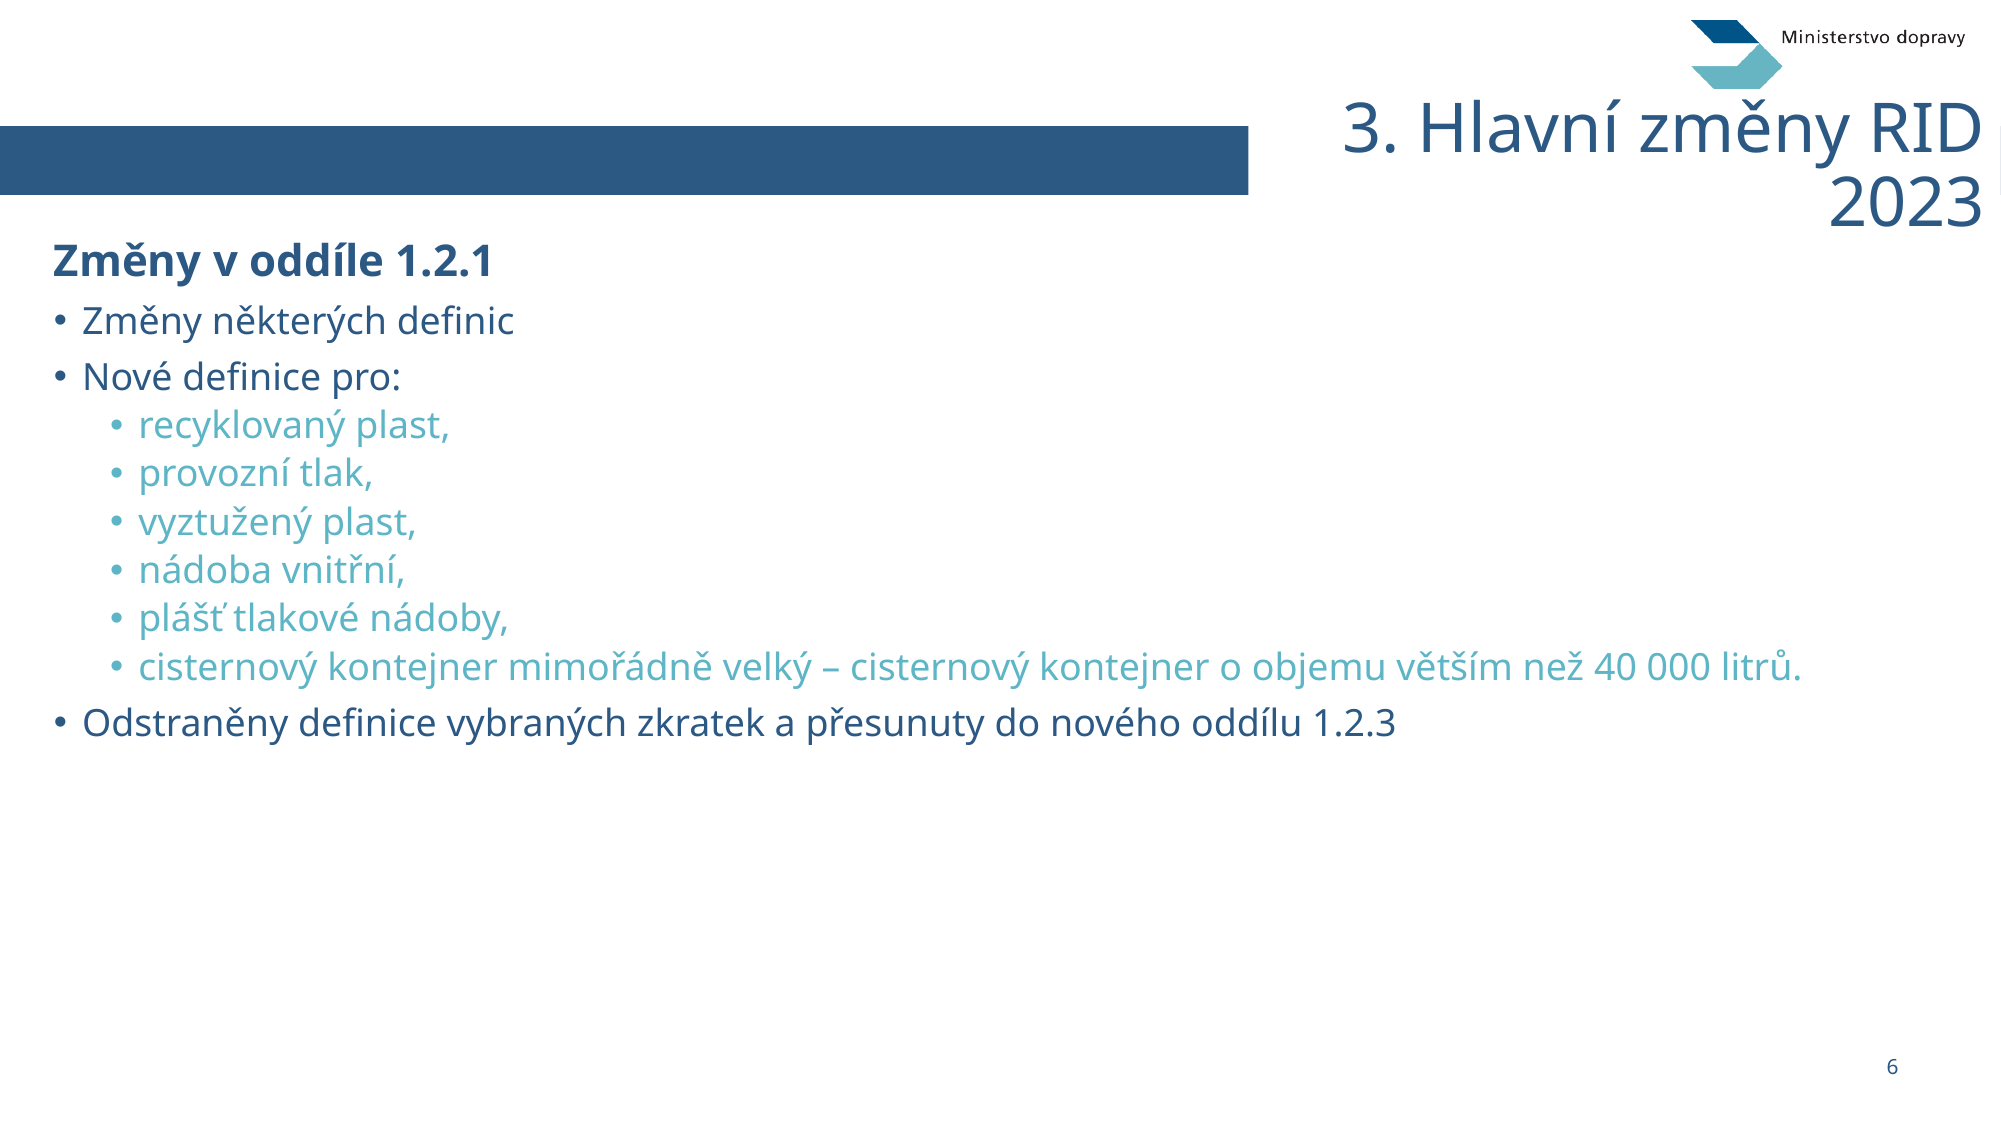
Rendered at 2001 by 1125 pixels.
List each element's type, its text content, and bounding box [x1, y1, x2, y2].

picture [1691, 20, 1965, 89]
list Změny v oddíle 1.2.1 Změny některých definic Nové definice pro: recyklovaný plast, provozní tlak, vyztužený plast, nádoba vnitřní, plášť tlakové nádoby, cisternový kontejner mimořádně velký – cisternový kontejner o objemu větším než 40 000 litrů. Odstraněny definice vybraných zkratek a přesunuty do nového oddílu 1.2.3 [39, 231, 1965, 1106]
title 3. Hlavní změny RID 2023 [1248, 122, 2000, 213]
slide_number 6 [1871, 1045, 1964, 1106]
